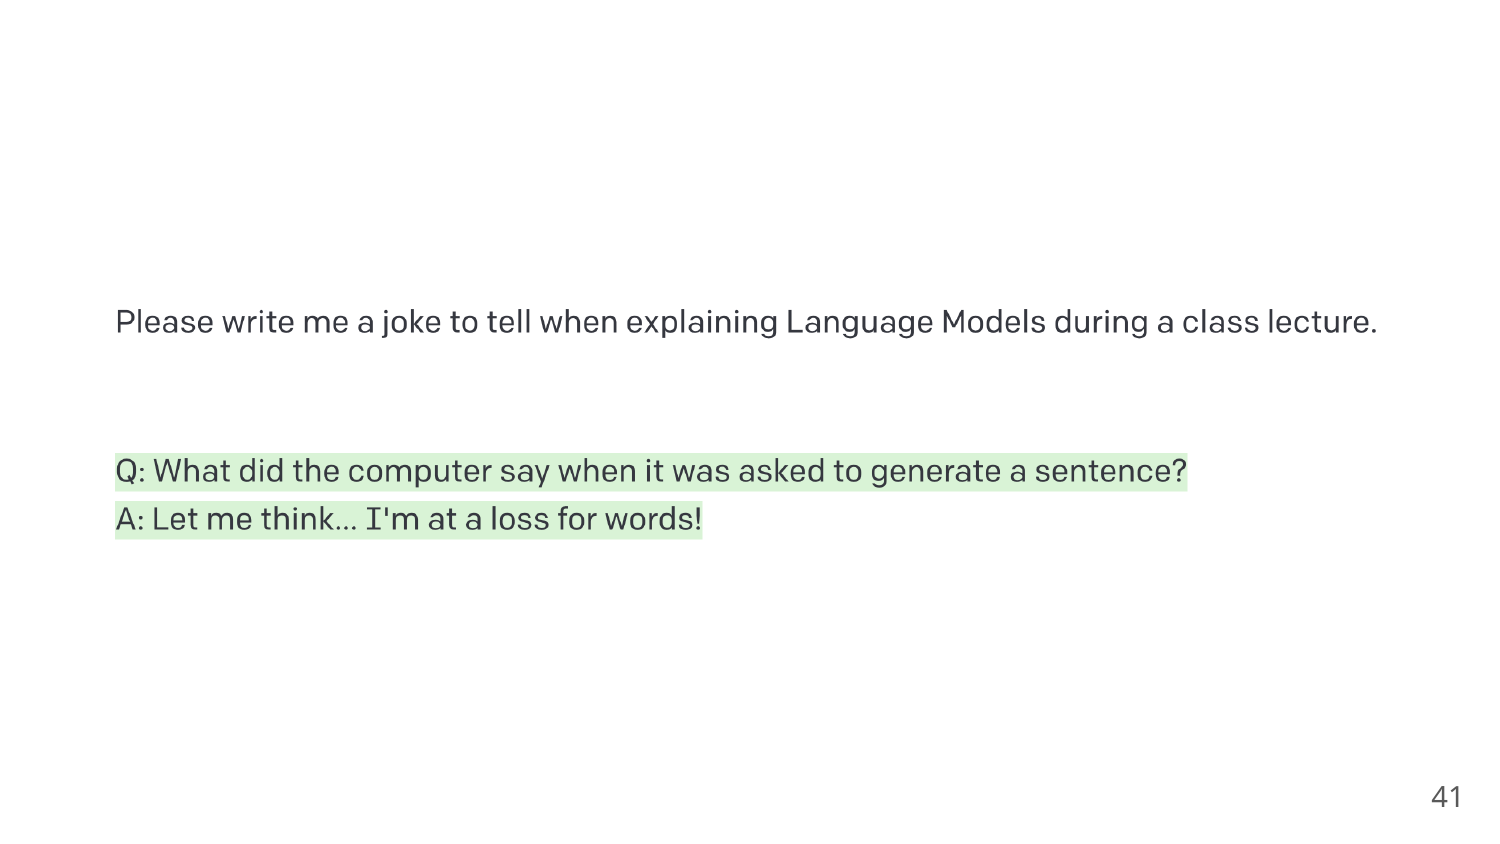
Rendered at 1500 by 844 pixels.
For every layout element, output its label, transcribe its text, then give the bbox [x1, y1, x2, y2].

picture [93, 434, 1407, 602]
picture [93, 295, 1407, 380]
slide_number 41 [1391, 770, 1480, 824]
